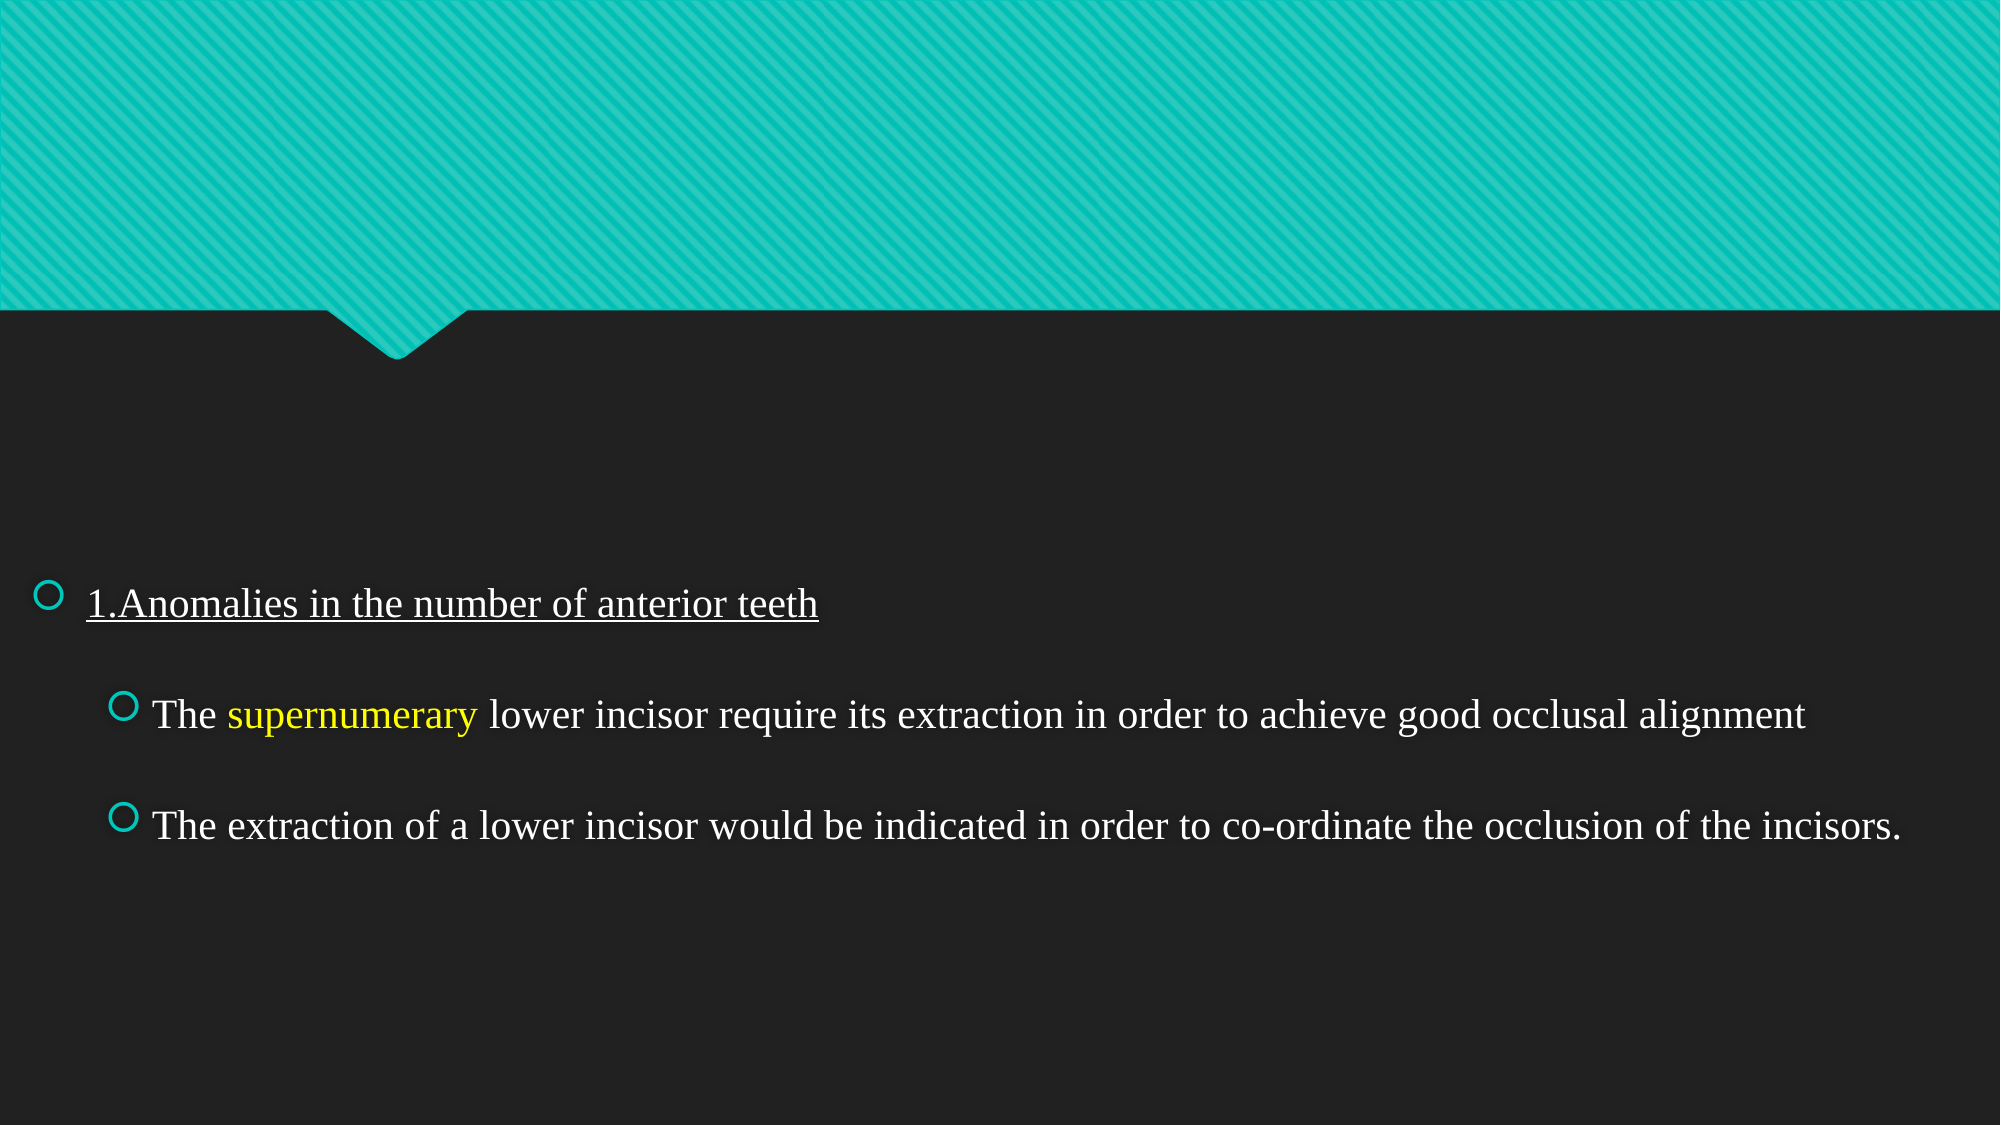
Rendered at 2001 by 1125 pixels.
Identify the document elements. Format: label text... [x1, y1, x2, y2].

list 1.Anomalies in the number of anterior teeth The supernumerary lower incisor require its extraction in order to achieve good occlusal alignment The extraction of a lower incisor would be indicated in order to co-ordinate the occlusion of the incisors. [15, 341, 2000, 1107]
